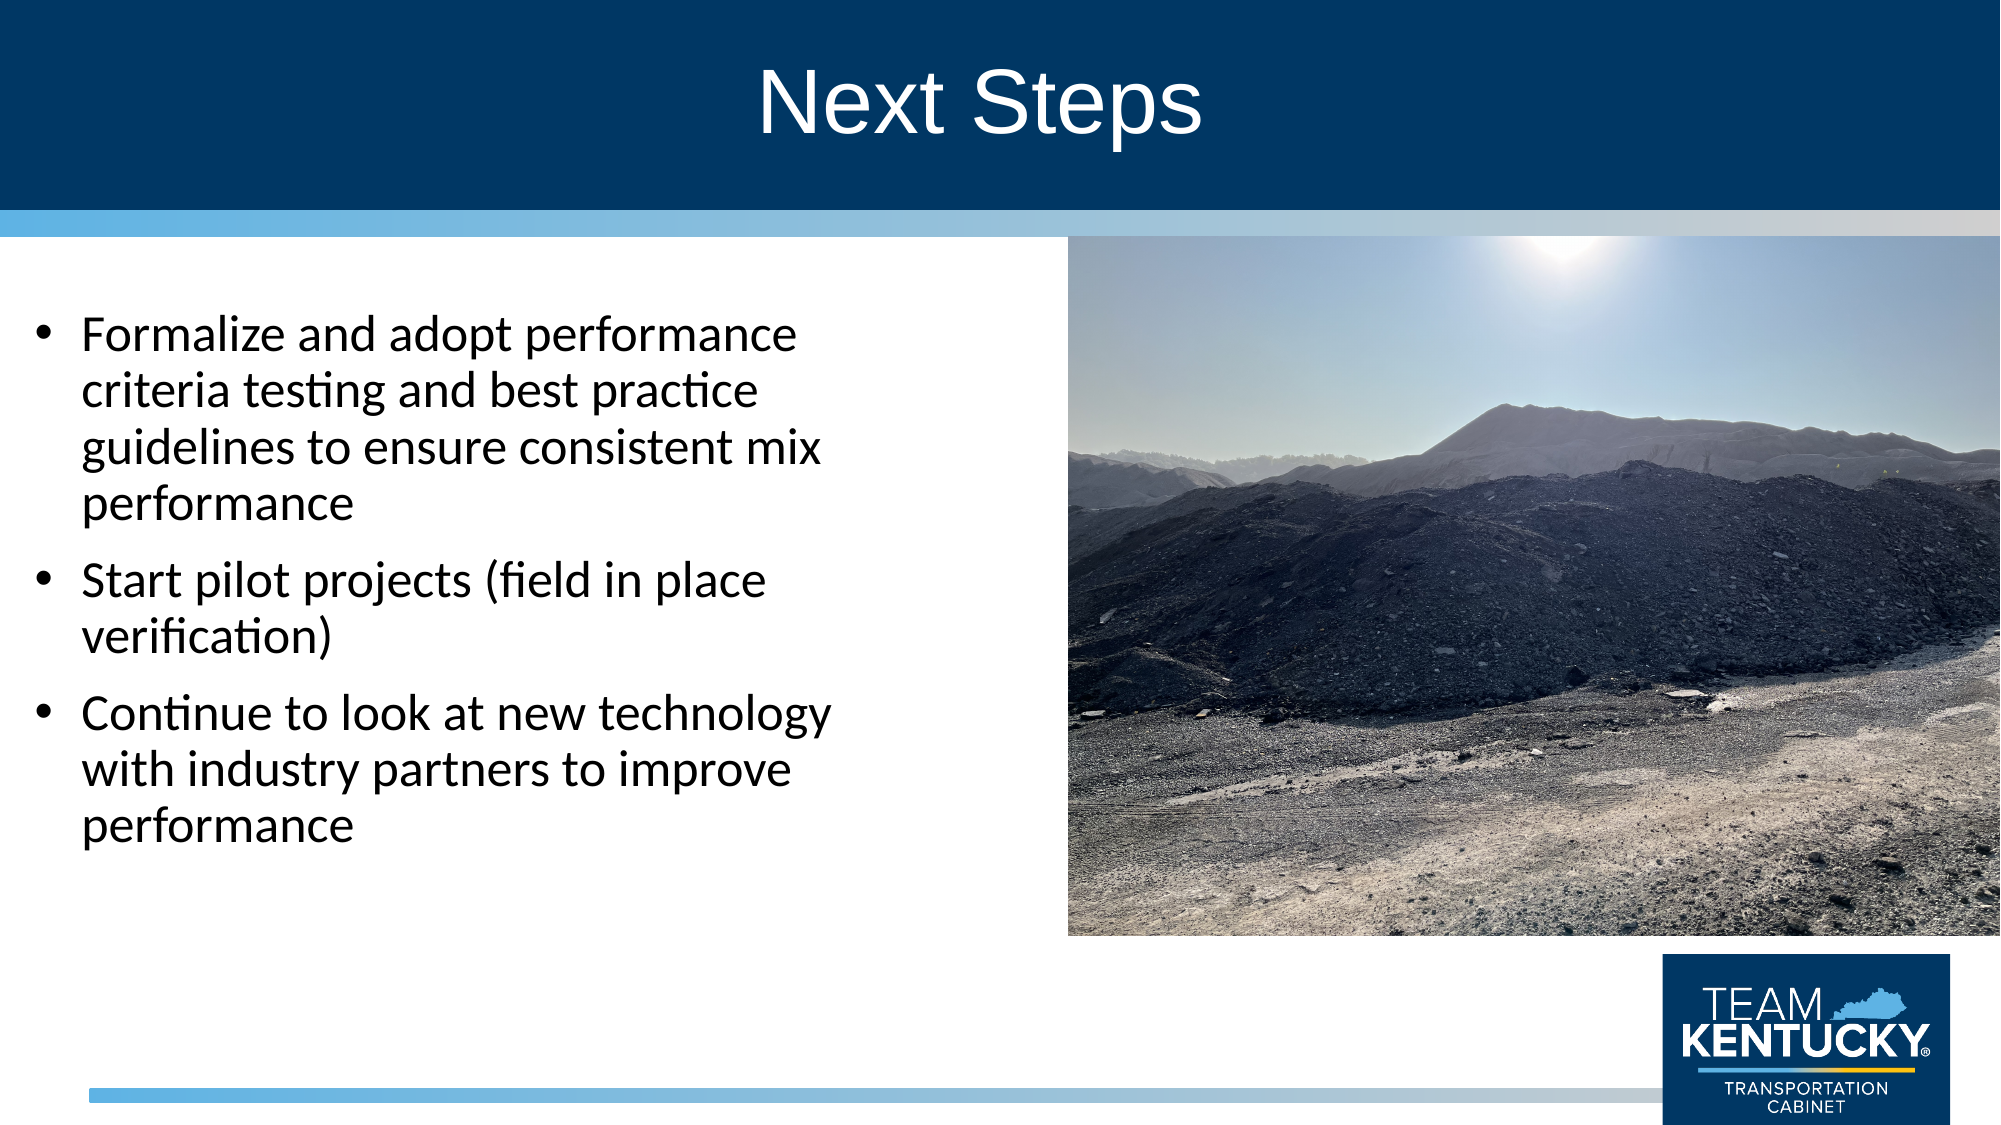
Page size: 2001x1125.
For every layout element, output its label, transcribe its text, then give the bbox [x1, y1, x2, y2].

title Next Steps [0, 0, 1962, 208]
list Formalize and adopt performance criteria testing and best practice guidelines to ensure consistent mix performance Start pilot projects (field in place verification) Continue to look at new technology with industry partners to improve performance [19, 299, 941, 1048]
picture [1068, 236, 2000, 936]
picture [1673, 974, 1938, 1125]
